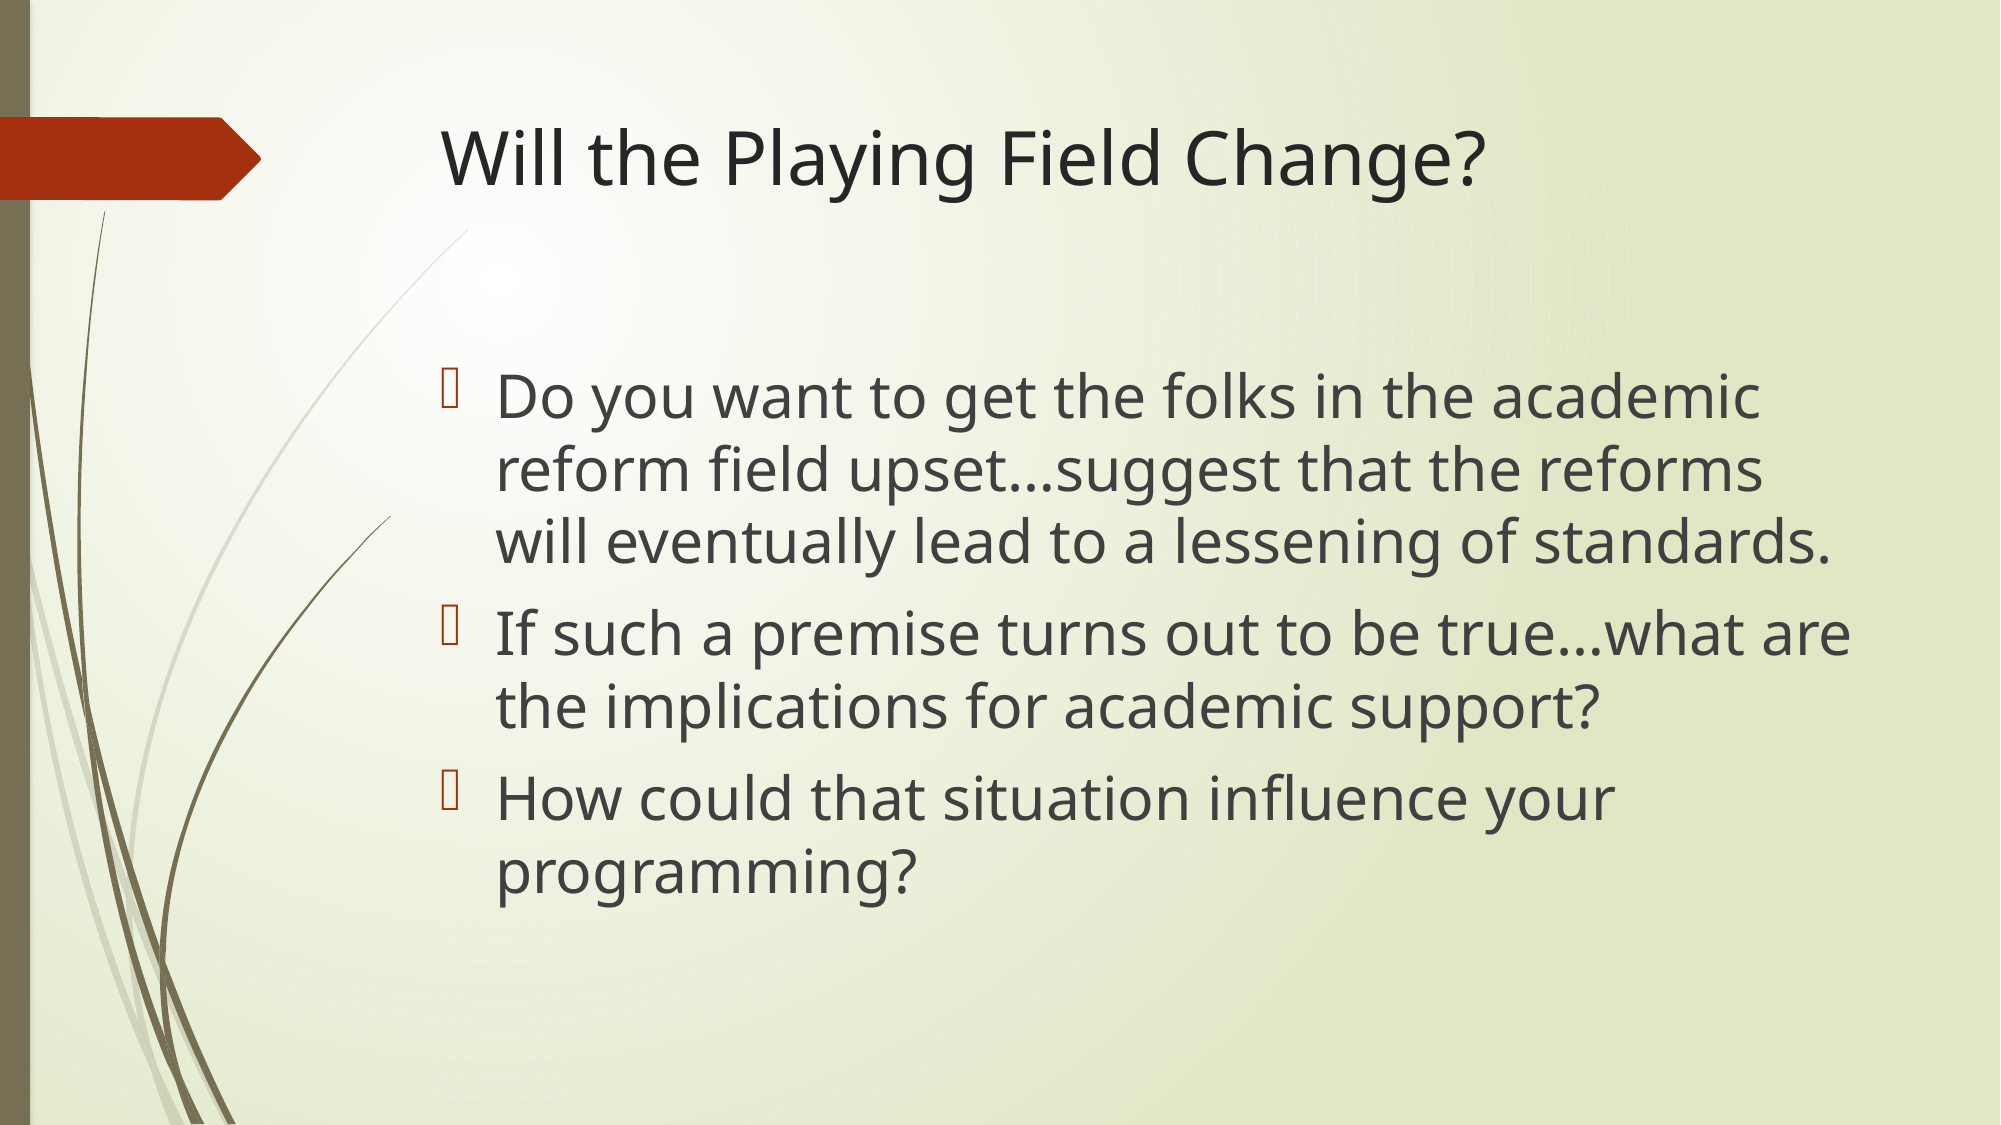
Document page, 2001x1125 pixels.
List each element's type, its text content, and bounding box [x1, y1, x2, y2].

title Will the Playing Field Change? [425, 102, 1888, 313]
list Do you want to get the folks in the academic reform field upset…suggest that the reforms will eventually lead to a lessening of standards. If such a premise turns out to be true…what are the implications for academic support? How could that situation influence your programming? [424, 350, 1888, 970]
